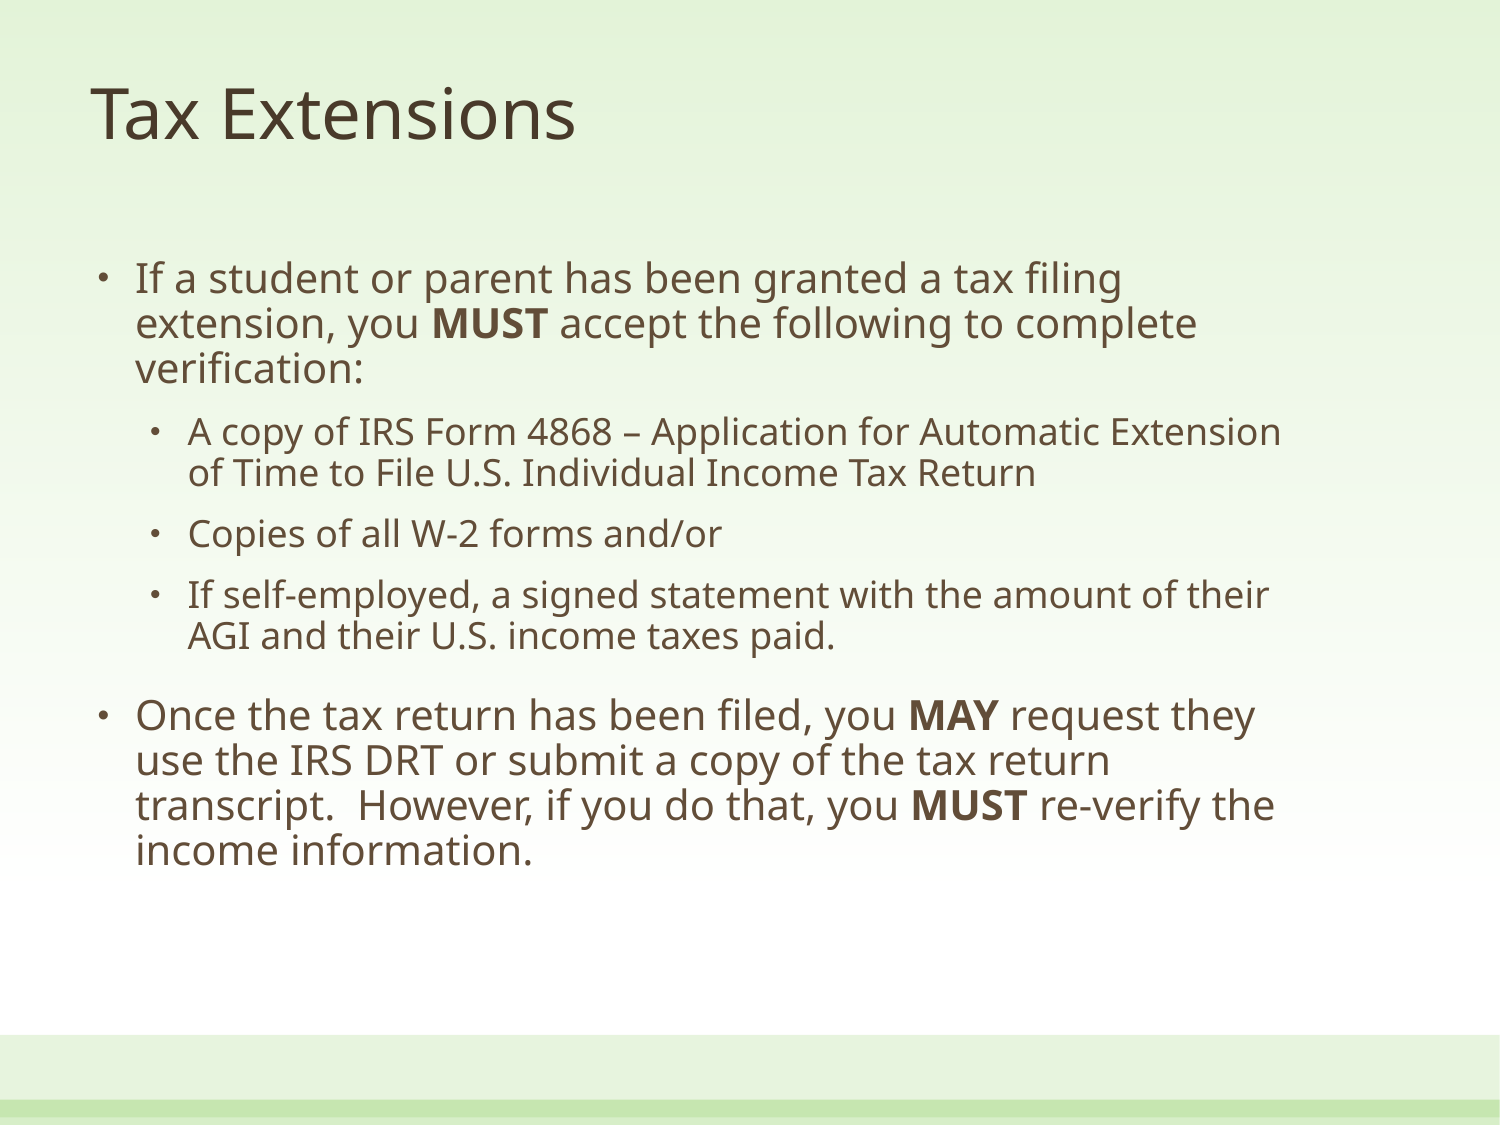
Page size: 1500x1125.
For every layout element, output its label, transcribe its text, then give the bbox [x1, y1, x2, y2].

list If a student or parent has been granted a tax filing extension, you MUST accept the following to complete verification: A copy of IRS Form 4868 – Application for Automatic Extension of Time to File U.S. Individual Income Tax Return Copies of all W-2 forms and/or If self-employed, a signed statement with the amount of their AGI and their U.S. income taxes paid. Once the tax return has been filed, you MAY request they use the IRS DRT or submit a copy of the tax return transcript. However, if you do that, you MUST re-verify the income information. [75, 249, 1300, 1062]
title Tax Extensions [75, 45, 1300, 163]
